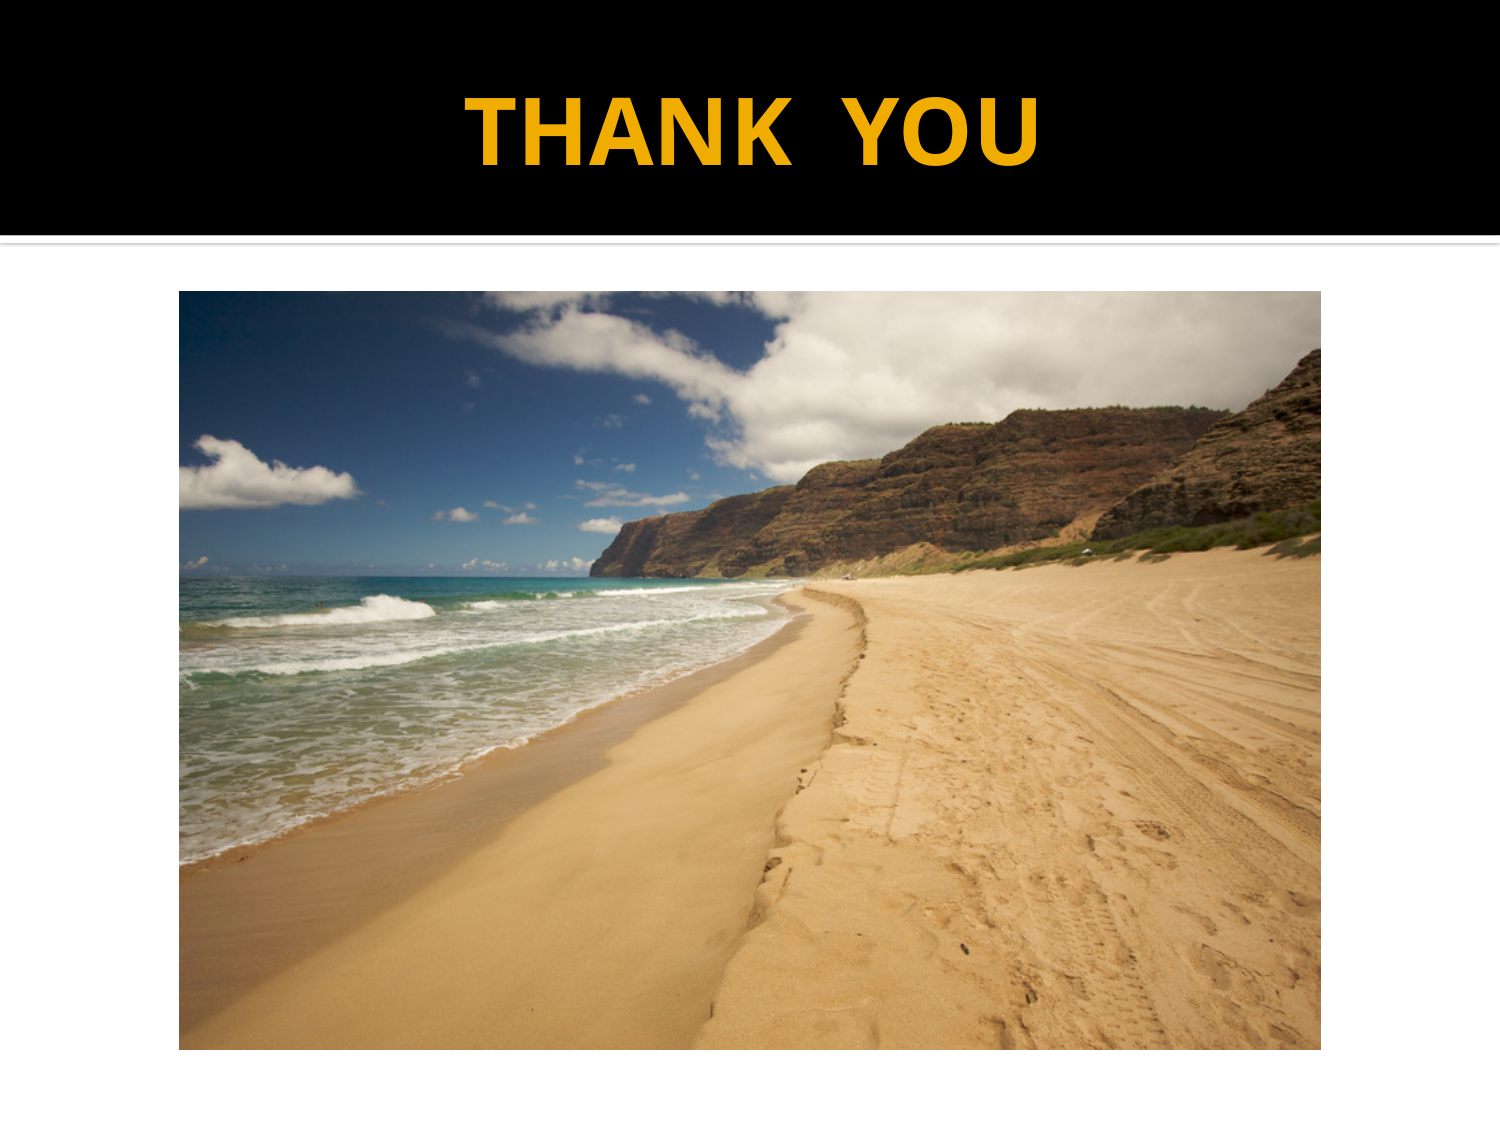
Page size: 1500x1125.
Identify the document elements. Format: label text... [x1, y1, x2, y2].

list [179, 291, 1321, 1050]
title THANK YOU [75, 25, 1425, 231]
